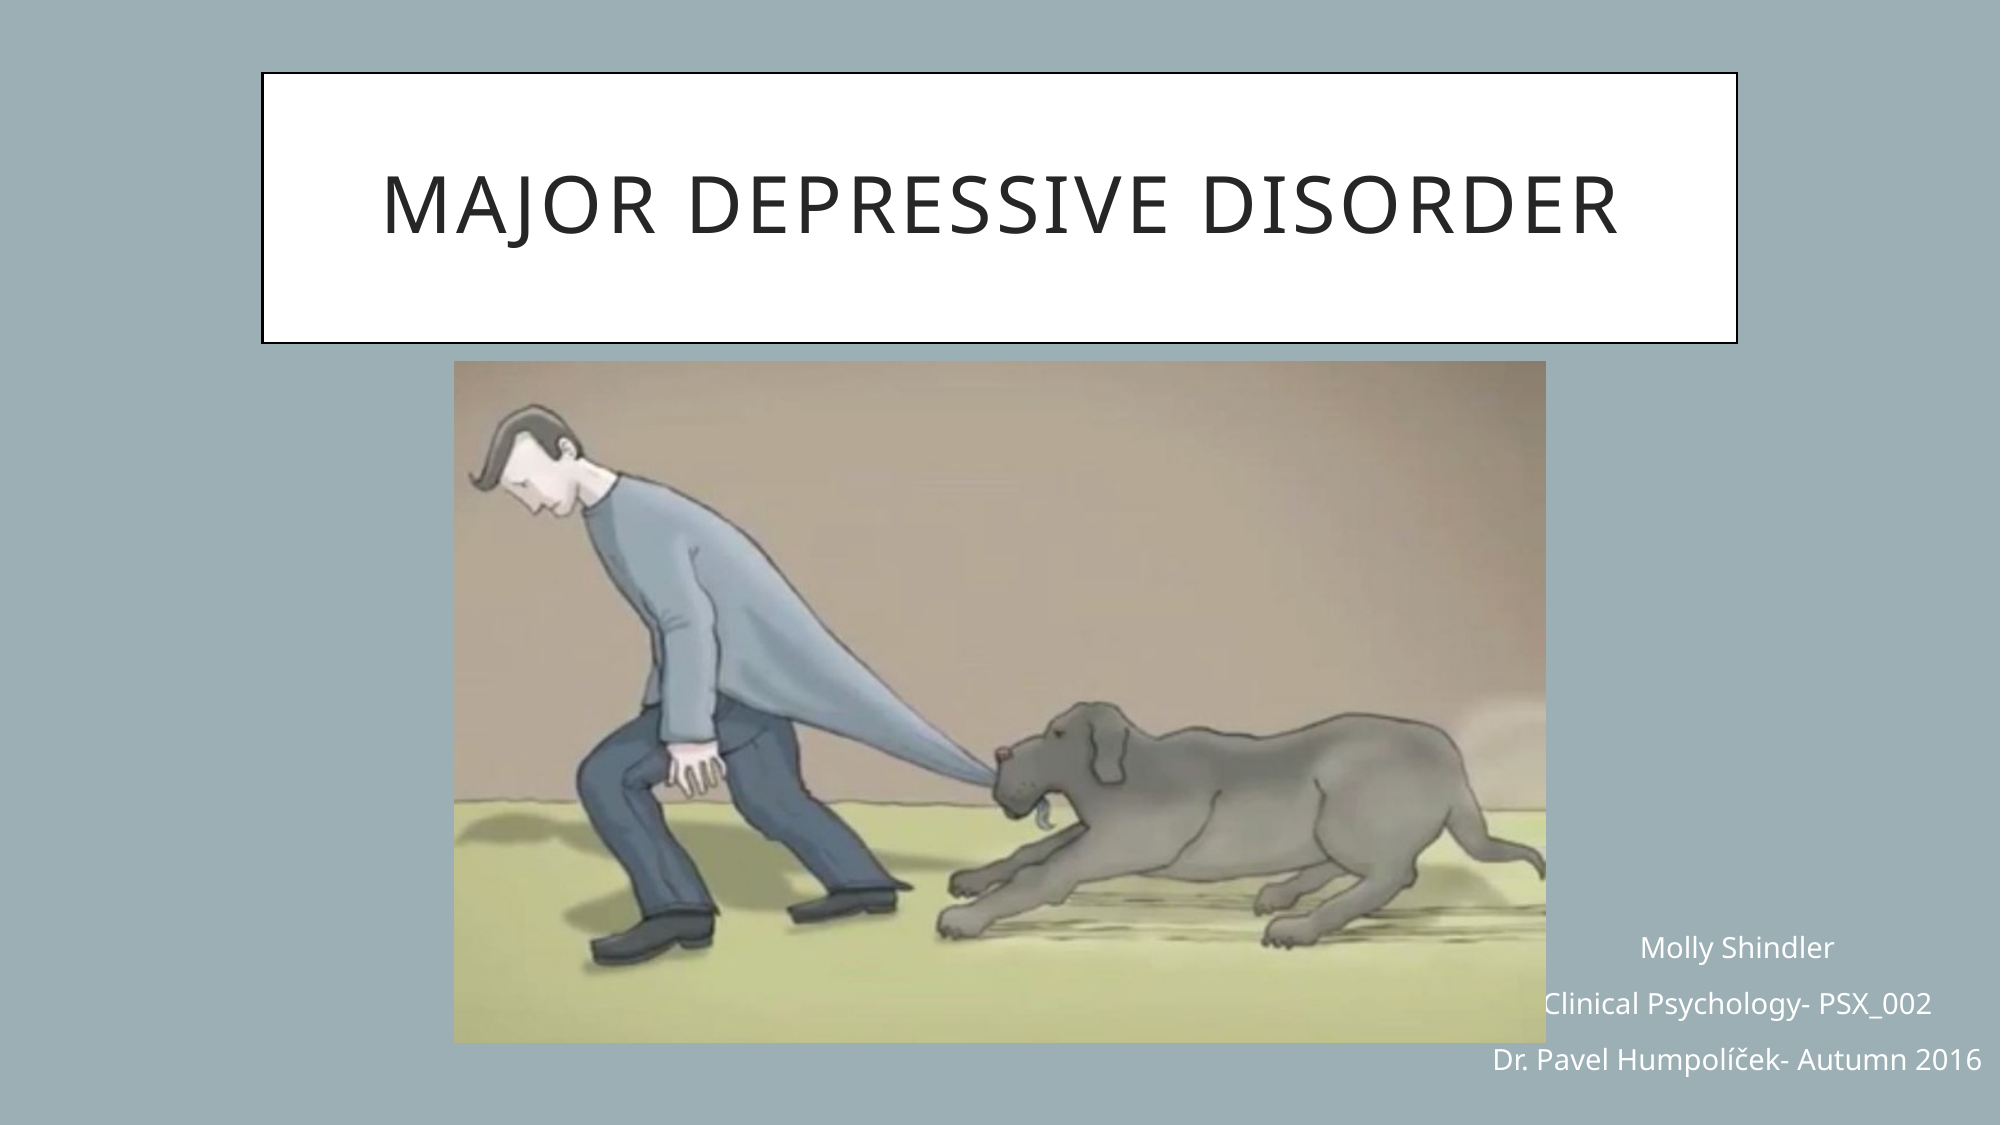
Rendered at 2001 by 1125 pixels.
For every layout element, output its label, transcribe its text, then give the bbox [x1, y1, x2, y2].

title MAJOR DEPRESSIVE DISORDER [261, 72, 1738, 344]
picture [454, 361, 1546, 1043]
subtitle Molly Shindler Clinical Psychology- PSX_002 Dr. Pavel Humpolíček- Autumn 2016 [1179, 921, 2000, 1125]
